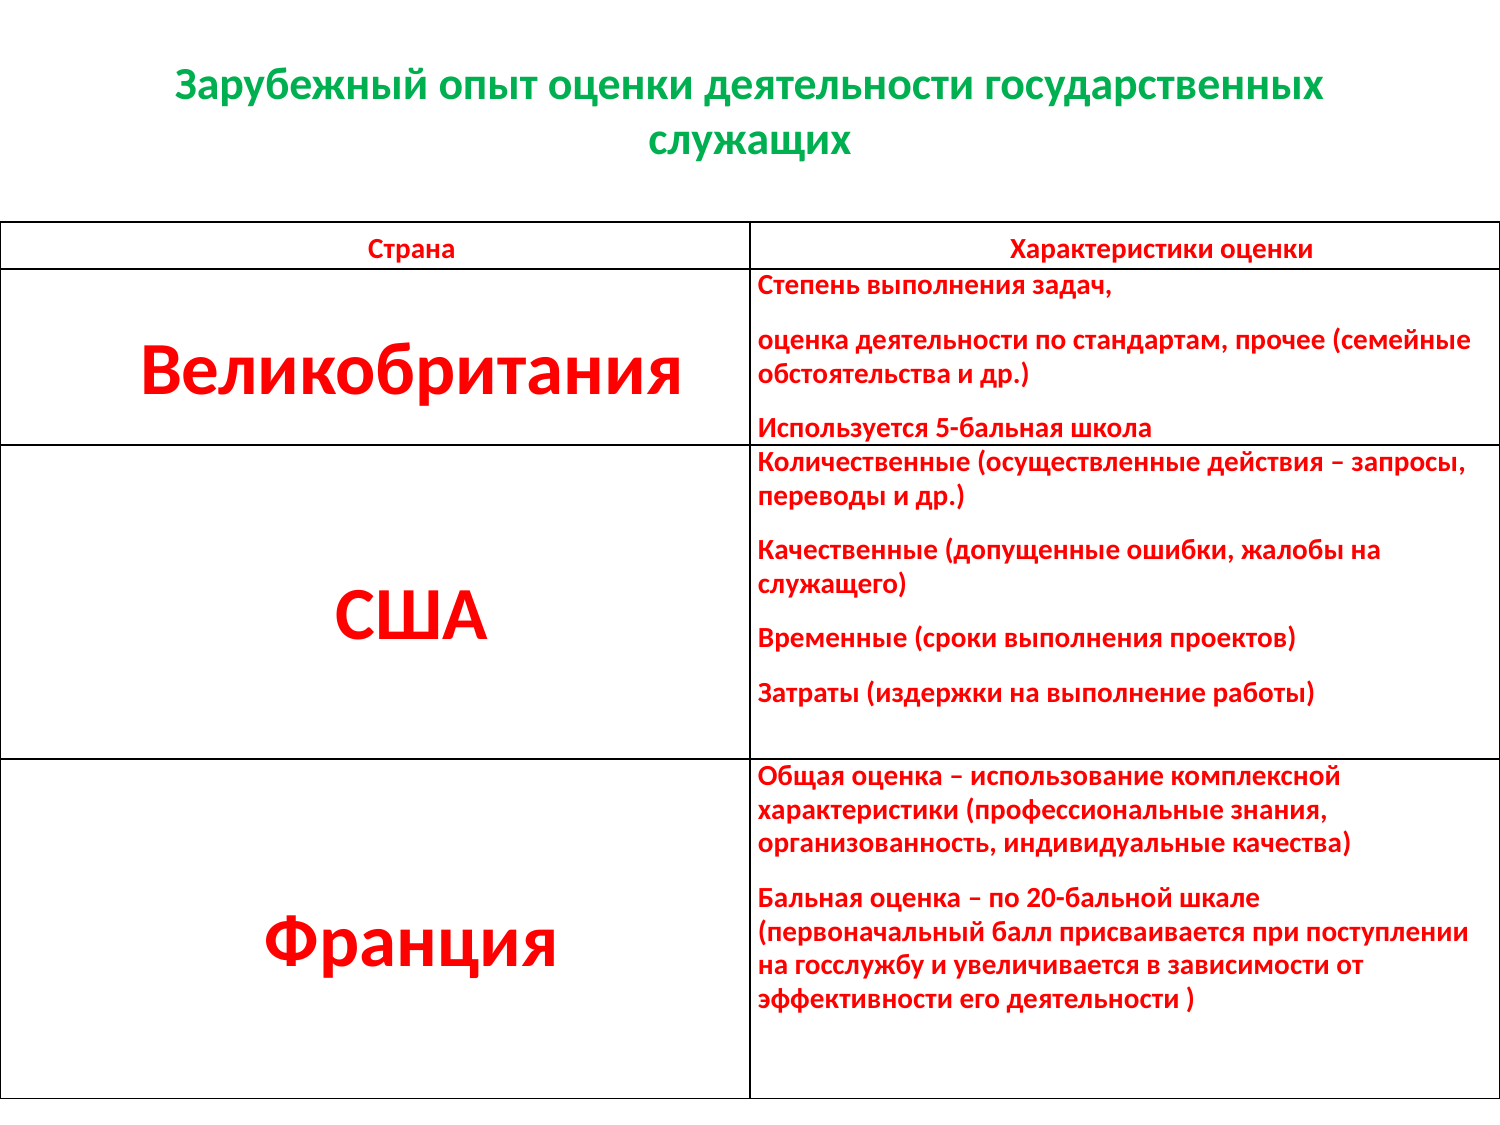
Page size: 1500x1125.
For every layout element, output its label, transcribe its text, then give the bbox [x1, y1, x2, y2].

table_cell Великобритания [1, 270, 749, 444]
table_cell Общая оценка – использование комплексной характеристики (профессиональные знания, организованность, индивидуальные качества) Бальная оценка – по 20-бальной шкале (первоначальный балл присваивается при поступлении на госслужбу и увеличивается в зависимости от эффективности его деятельности ) [751, 760, 1499, 1098]
table_header Характеристики оценки [751, 223, 1499, 268]
table_header Страна [1, 223, 749, 268]
title Зарубежный опыт оценки деятельности государственных служащих [75, 45, 1425, 221]
table_cell Степень выполнения задач, оценка деятельности по стандартам, прочее (семейные обстоятельства и др.) Используется 5-бальная школа [751, 270, 1499, 444]
table_cell Количественные (осуществленные действия – запросы, переводы и др.) Качественные (допущенные ошибки, жалобы на служащего) Временные (сроки выполнения проектов) Затраты (издержки на выполнение работы) [751, 446, 1499, 758]
table_cell США [1, 446, 749, 758]
table_cell Франция [1, 760, 749, 1098]
